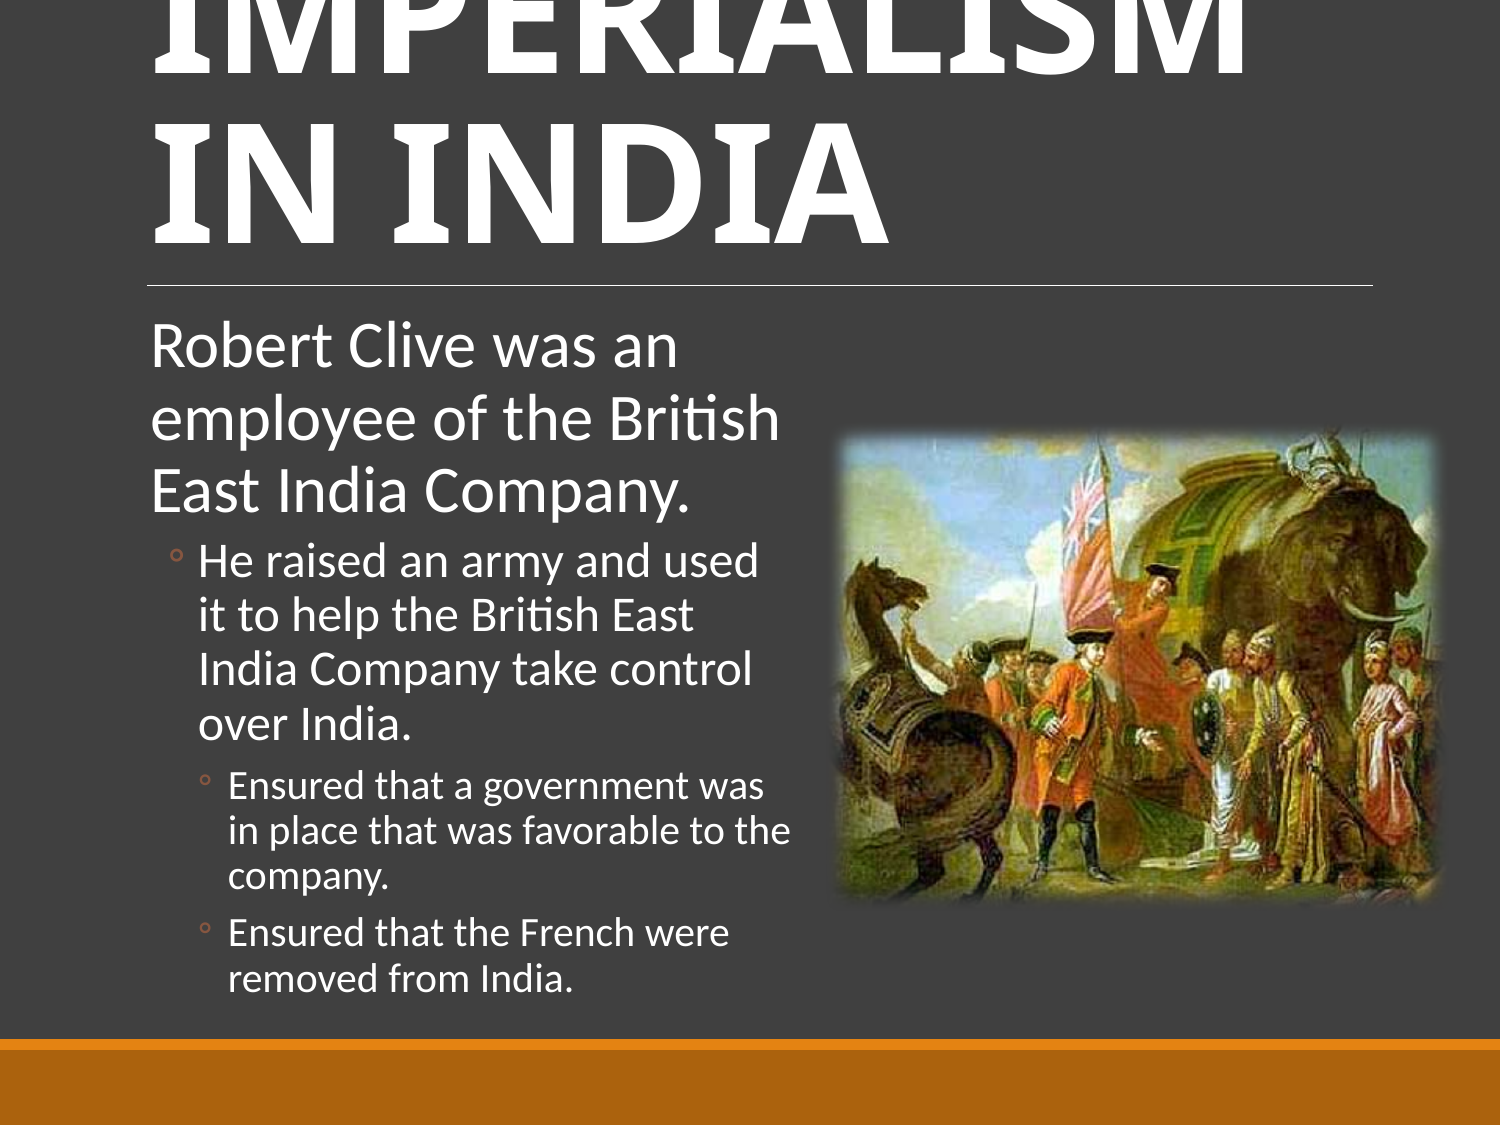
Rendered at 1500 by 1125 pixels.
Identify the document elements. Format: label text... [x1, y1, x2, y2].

title IMPERIALISM IN INDIA [135, 47, 1373, 285]
picture [824, 419, 1451, 912]
list Robert Clive was an employee of the British East India Company. He raised an army and used it to help the British East India Company take control over India. Ensured that a government was in place that was favorable to the company. Ensured that the French were removed from India. [135, 302, 795, 1034]
